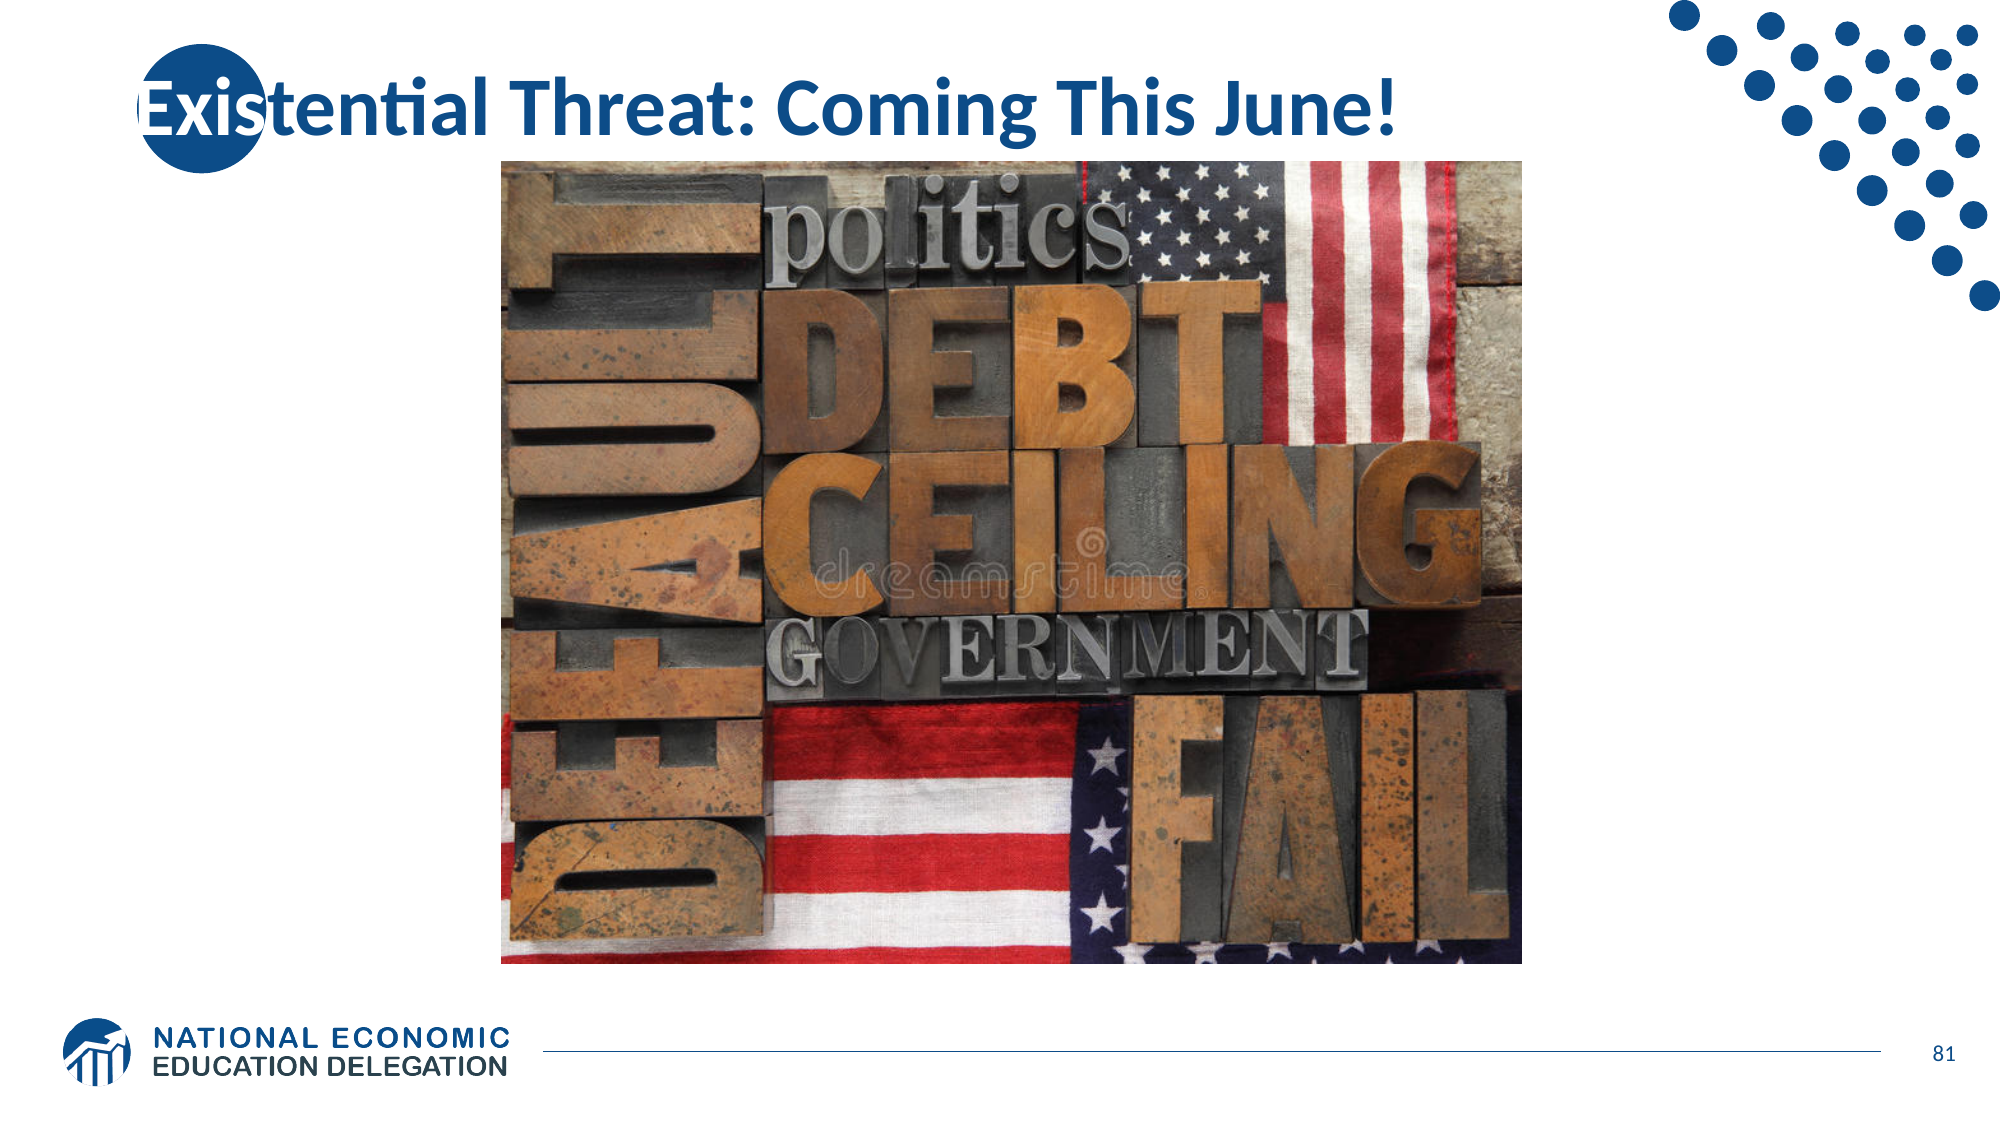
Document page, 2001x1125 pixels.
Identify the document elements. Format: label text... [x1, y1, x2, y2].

slide_number 81 [1521, 1022, 1972, 1082]
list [501, 161, 1521, 964]
title Existential Threat: Coming This June! [119, 0, 1845, 218]
picture [55, 1013, 520, 1091]
